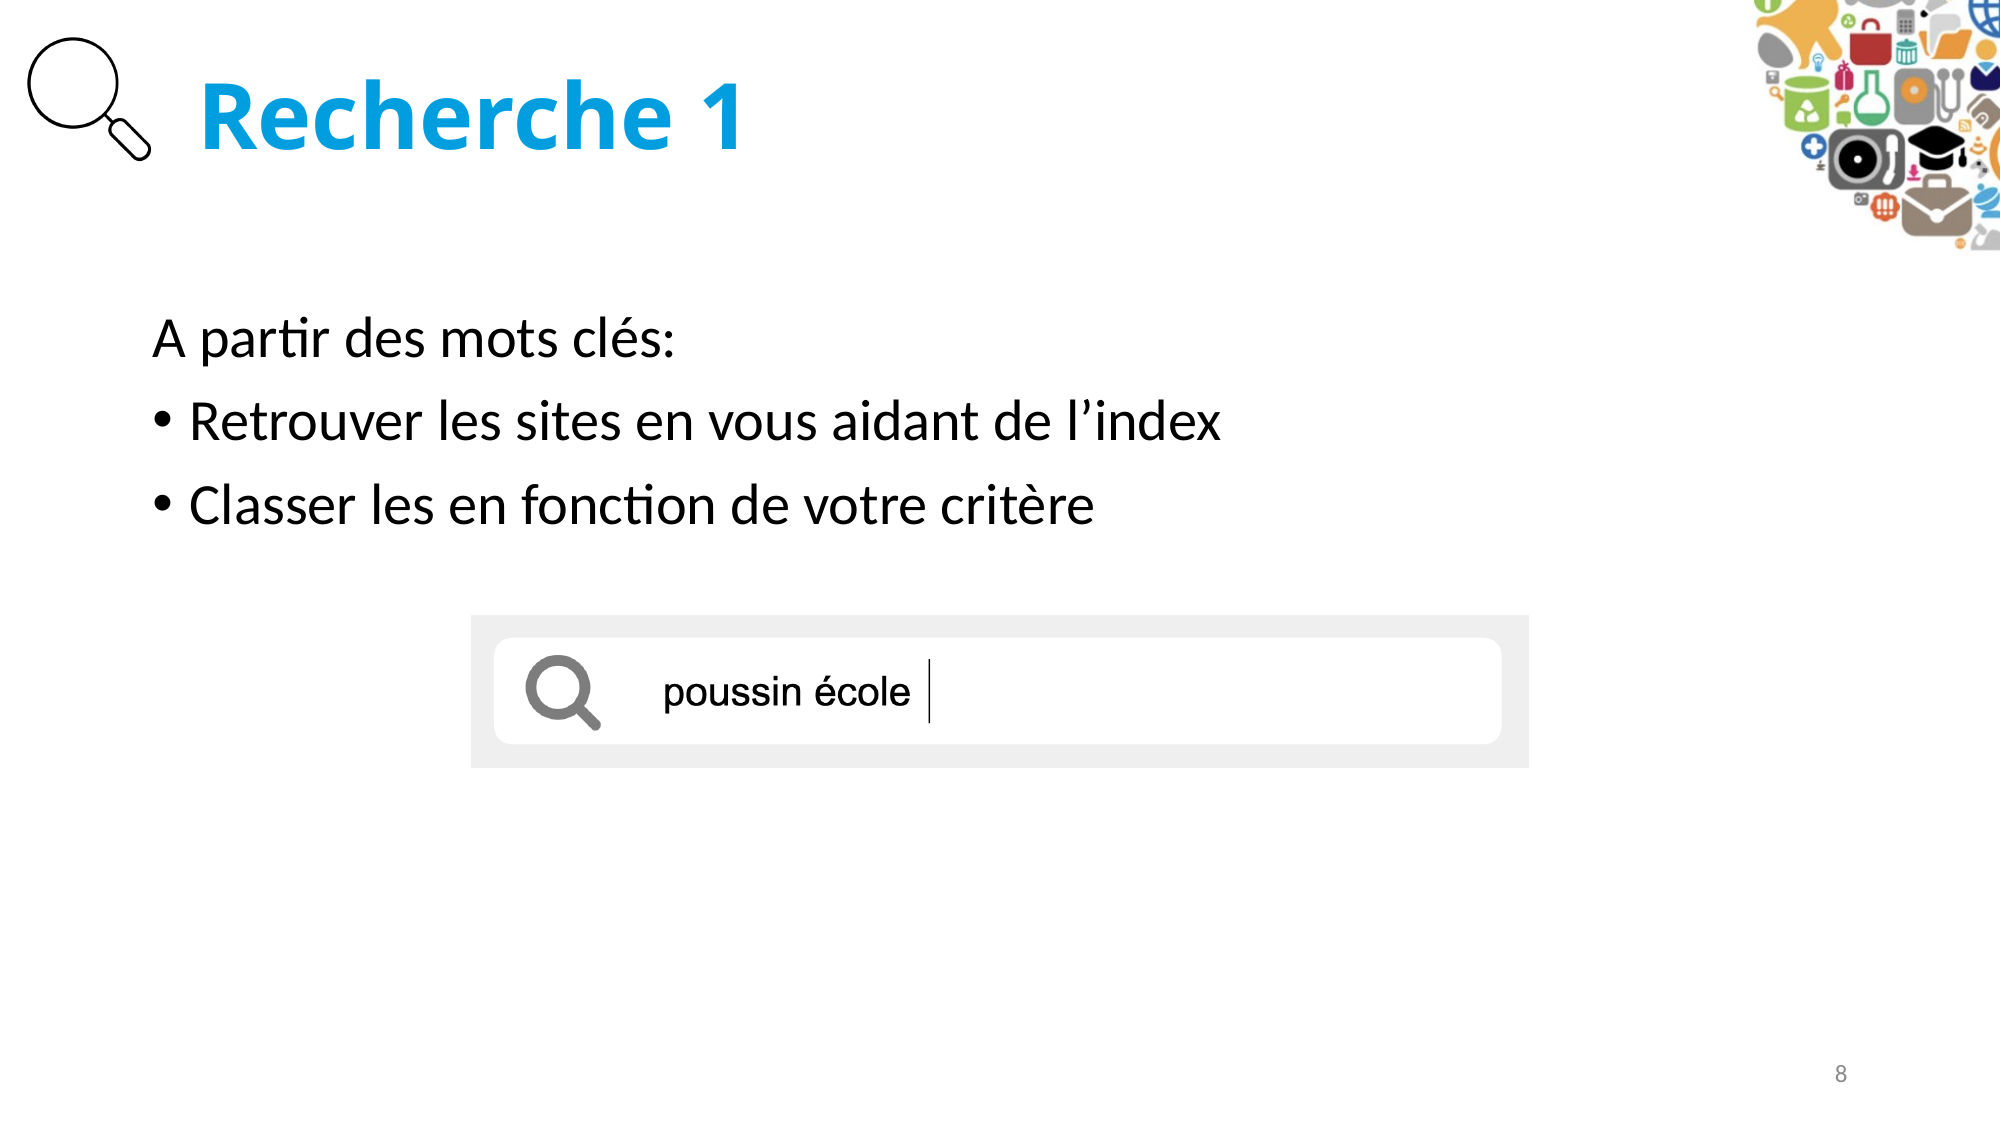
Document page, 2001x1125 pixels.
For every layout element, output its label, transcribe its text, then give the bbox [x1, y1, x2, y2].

title Recherche 1 [182, 10, 1908, 229]
picture [14, 23, 165, 174]
slide_number 8 [1412, 1042, 1863, 1103]
picture [470, 615, 1529, 768]
list A partir des mots clés: Retrouver les sites en vous aidant de l’index Classer les en fonction de votre critère [137, 299, 1863, 1014]
picture [1751, 0, 2001, 260]
